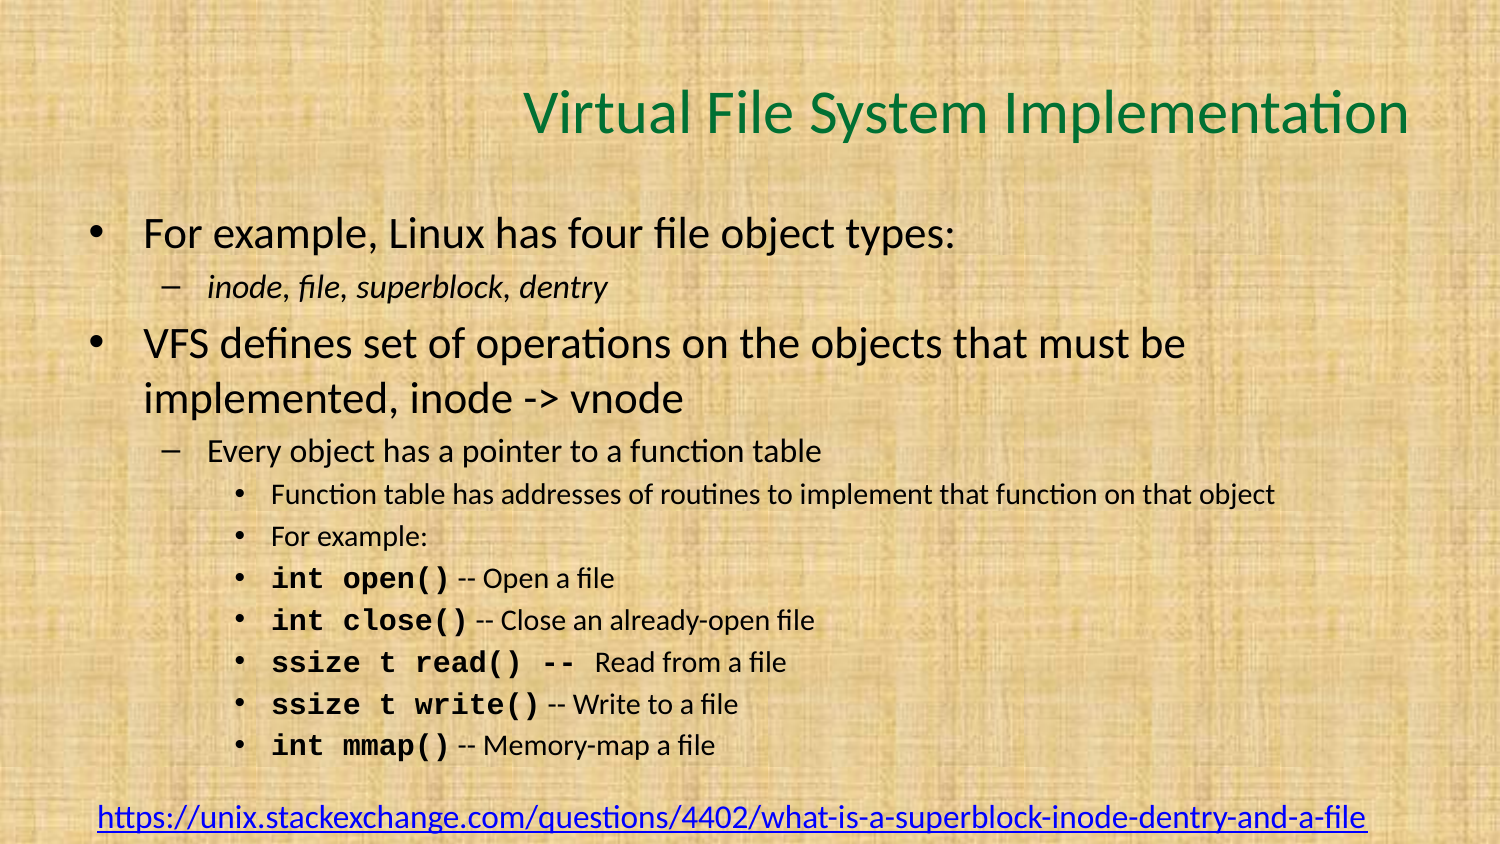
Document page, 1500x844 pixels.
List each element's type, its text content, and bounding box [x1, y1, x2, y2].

picture [0, 0, 1500, 844]
text_box https://unix.stackexchange.com/questions/4402/what-is-a-superblock-inode-dentry-and-a-file [82, 788, 1383, 843]
list For example, Linux has four file object types: inode, file, superblock, dentry VFS defines set of operations on the objects that must be implemented, inode -> vnode Every object has a pointer to a function table Function table has addresses of routines to implement that function on that object For example: int open() -- Open a file int close() -- Close an already-open file ssize t read() -- Read from a file ssize t write() -- Write to a file int mmap() -- Memory-map a file [73, 196, 1427, 773]
title Virtual File System Implementation [73, 46, 1427, 172]
